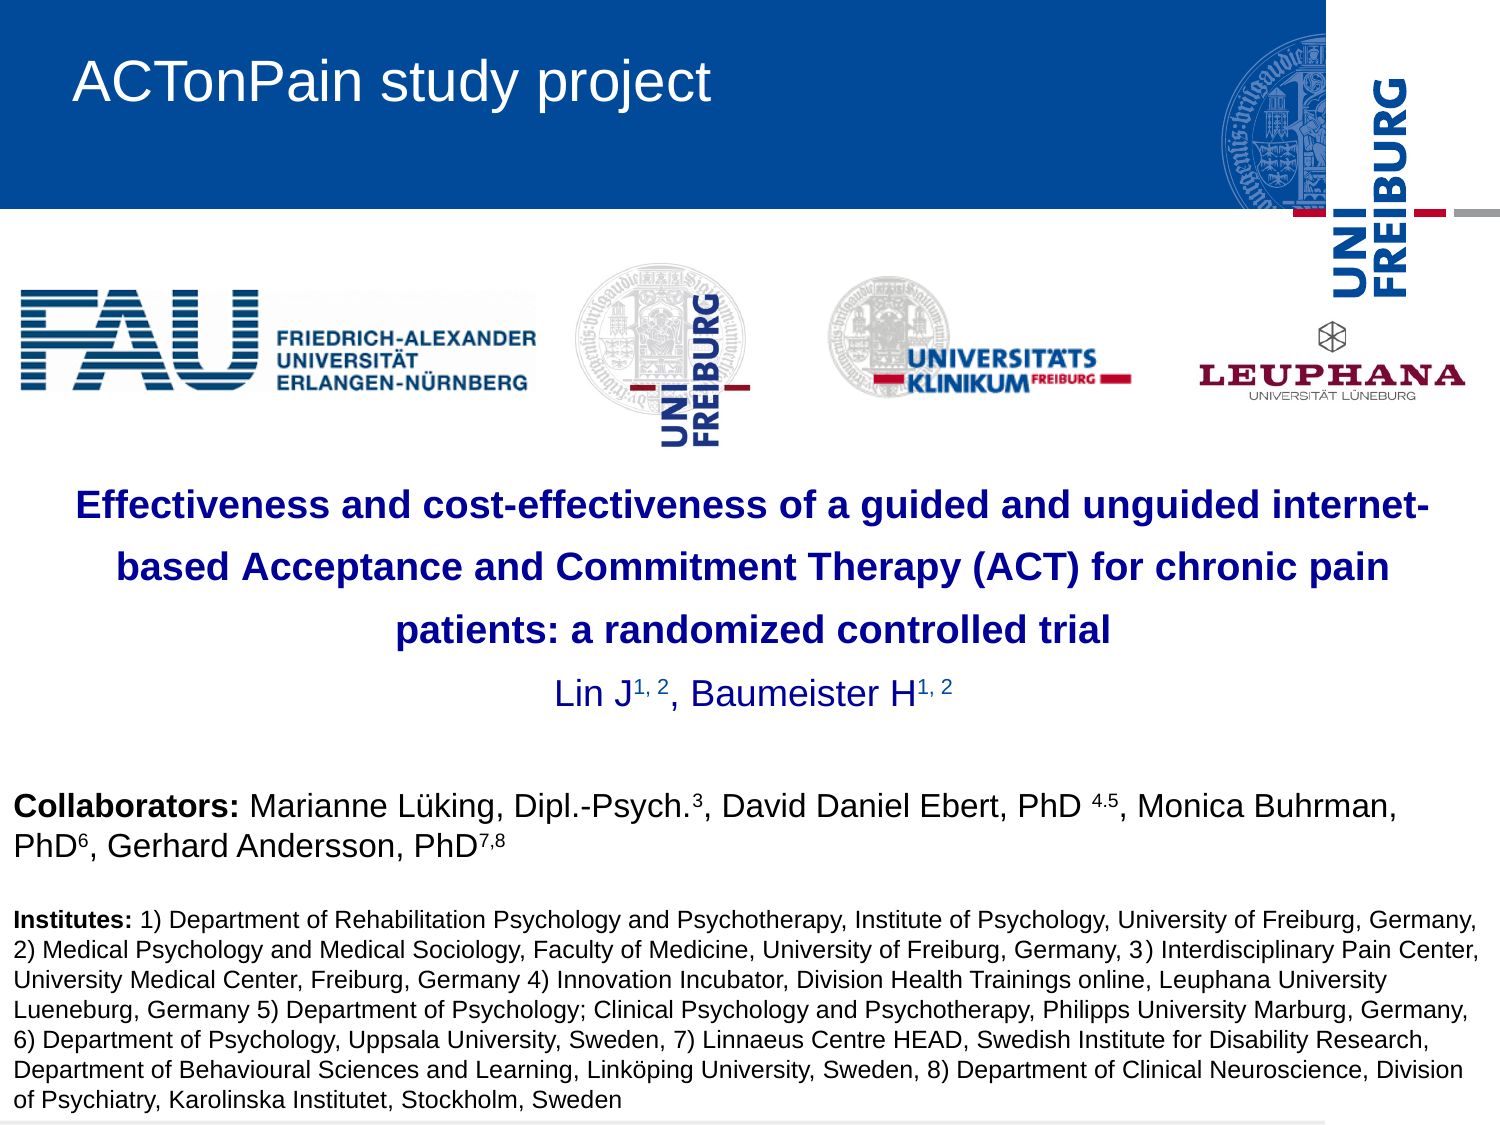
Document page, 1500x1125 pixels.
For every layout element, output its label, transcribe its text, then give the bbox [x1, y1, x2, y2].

text_box ACTonPain study project [72, 42, 1231, 161]
picture [549, 253, 775, 456]
picture [820, 270, 1500, 461]
picture [20, 270, 536, 409]
text_box Effectiveness and cost-effectiveness of a guided and unguided internet-based Acceptance and Commitment Therapy (ACT) for chronic pain patients: a randomized controlled trial Lin J1, 2, Baumeister H1, 2 [24, 456, 1483, 776]
text_box Collaborators: Marianne Lüking, Dipl.-Psych.3, David Daniel Ebert, PhD 4.5, Monica Buhrman, PhD6, Gerhard Andersson, PhD7,8 Institutes: 1) Department of Rehabilitation Psychology and Psychotherapy, Institute of Psychology, University of Freiburg, Germany, 2) Medical Psychology and Medical Sociology, Faculty of Medicine, University of Freiburg, Germany, 3) Interdisciplinary Pain Center, University Medical Center, Freiburg, Germany 4) Innovation Incubator, Division Health Trainings online, Leuphana University Lueneburg, Germany 5) Department of Psychology; Clinical Psychology and Psychotherapy, Philipps University Marburg, Germany, 6) Department of Psychology, Uppsala University, Sweden, 7) Linnaeus Centre HEAD, Swedish Institute for Disability Research, Department of Behavioural Sciences and Learning, Linköping University, Sweden, 8) Department of Clinical Neuroscience, Division of Psychiatry, Karolinska Institutet, Stockholm, Sweden [0, 776, 1500, 1121]
